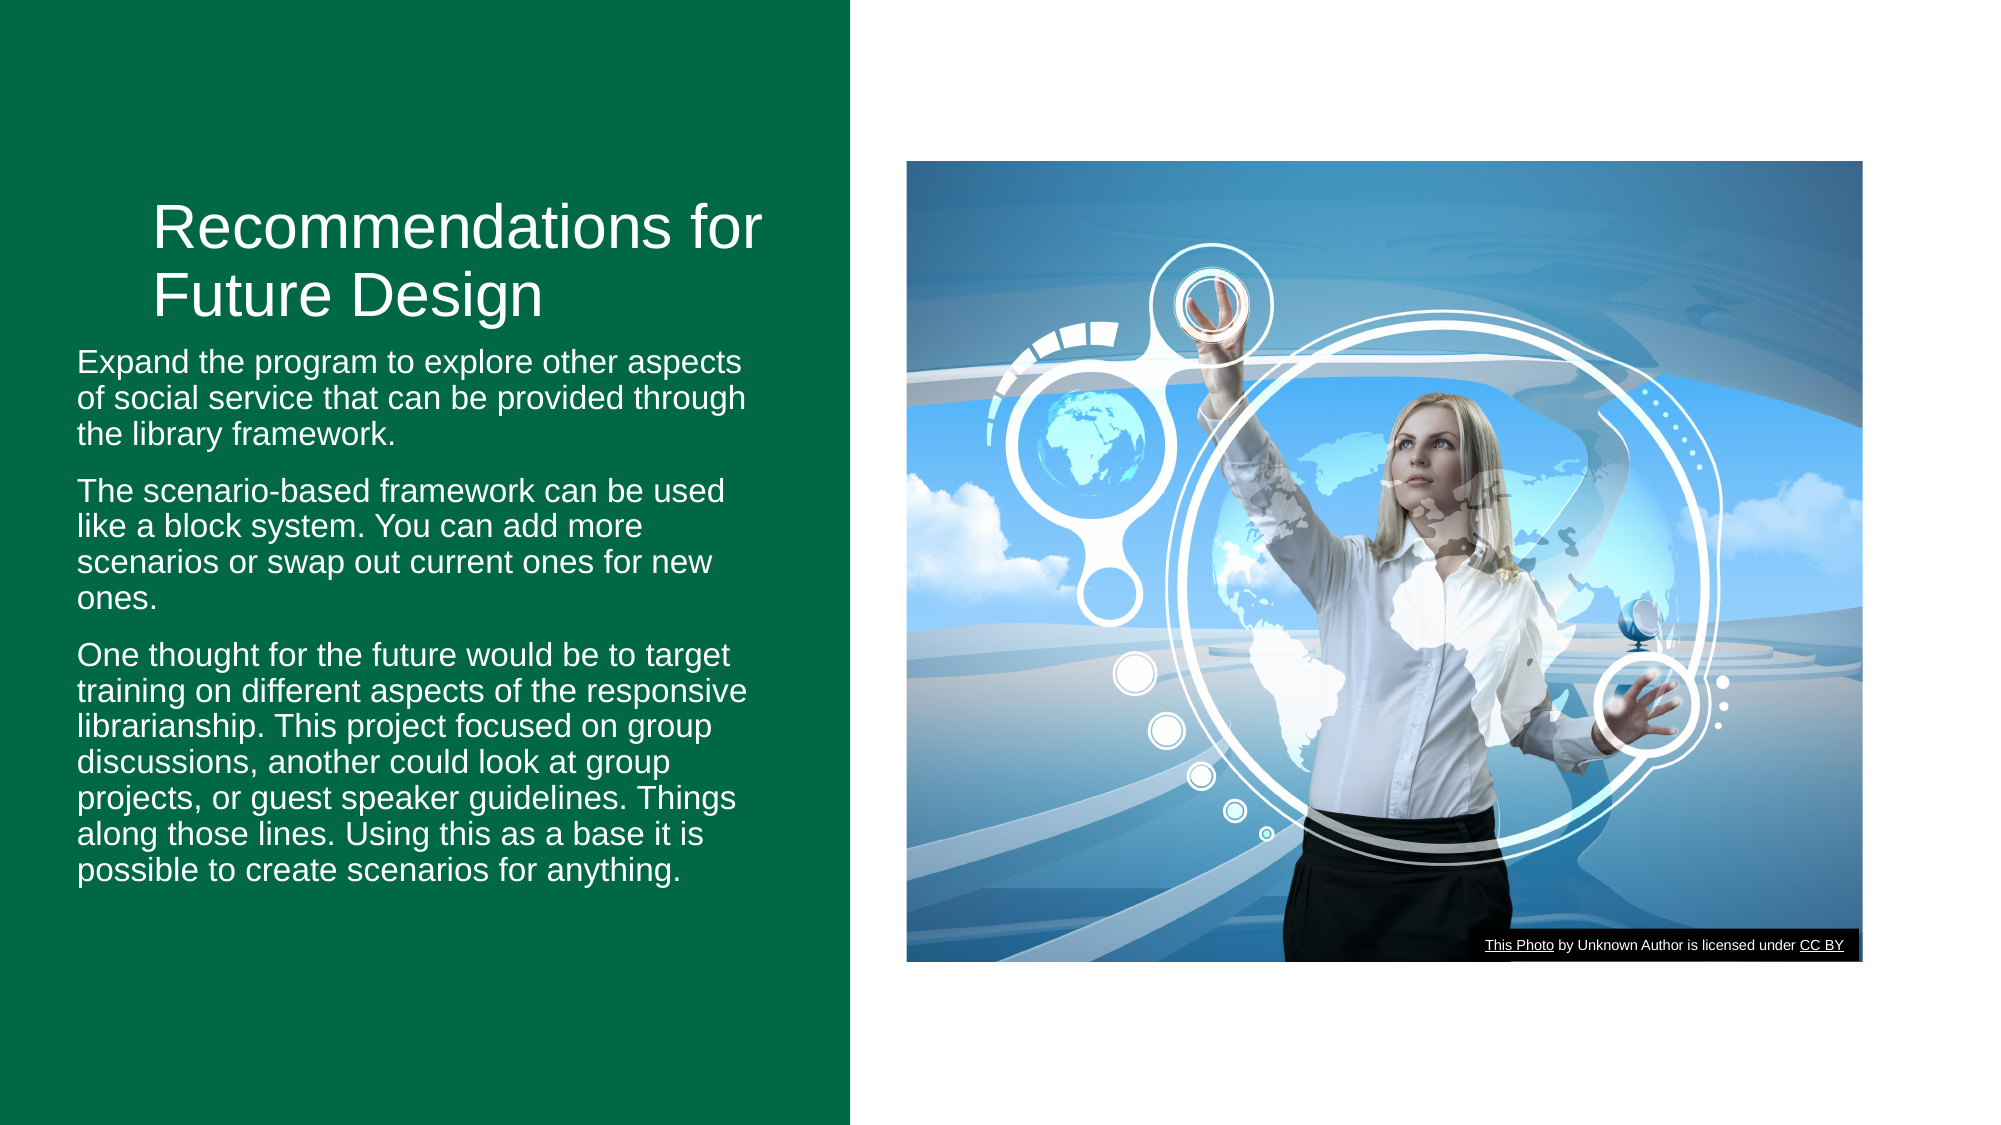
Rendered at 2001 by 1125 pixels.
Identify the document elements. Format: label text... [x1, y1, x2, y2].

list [906, 161, 1863, 962]
list Expand the program to explore other aspects of social service that can be provided through the library framework. The scenario-based framework can be used like a block system. You can add more scenarios or swap out current ones for new ones. One thought for the future would be to target training on different aspects of the responsive librarianship. This project focused on group discussions, another could look at group projects, or guest speaker guidelines. Things along those lines. Using this as a base it is possible to create scenarios for anything. [61, 337, 783, 963]
title Recommendations for Future Design [137, 75, 783, 337]
